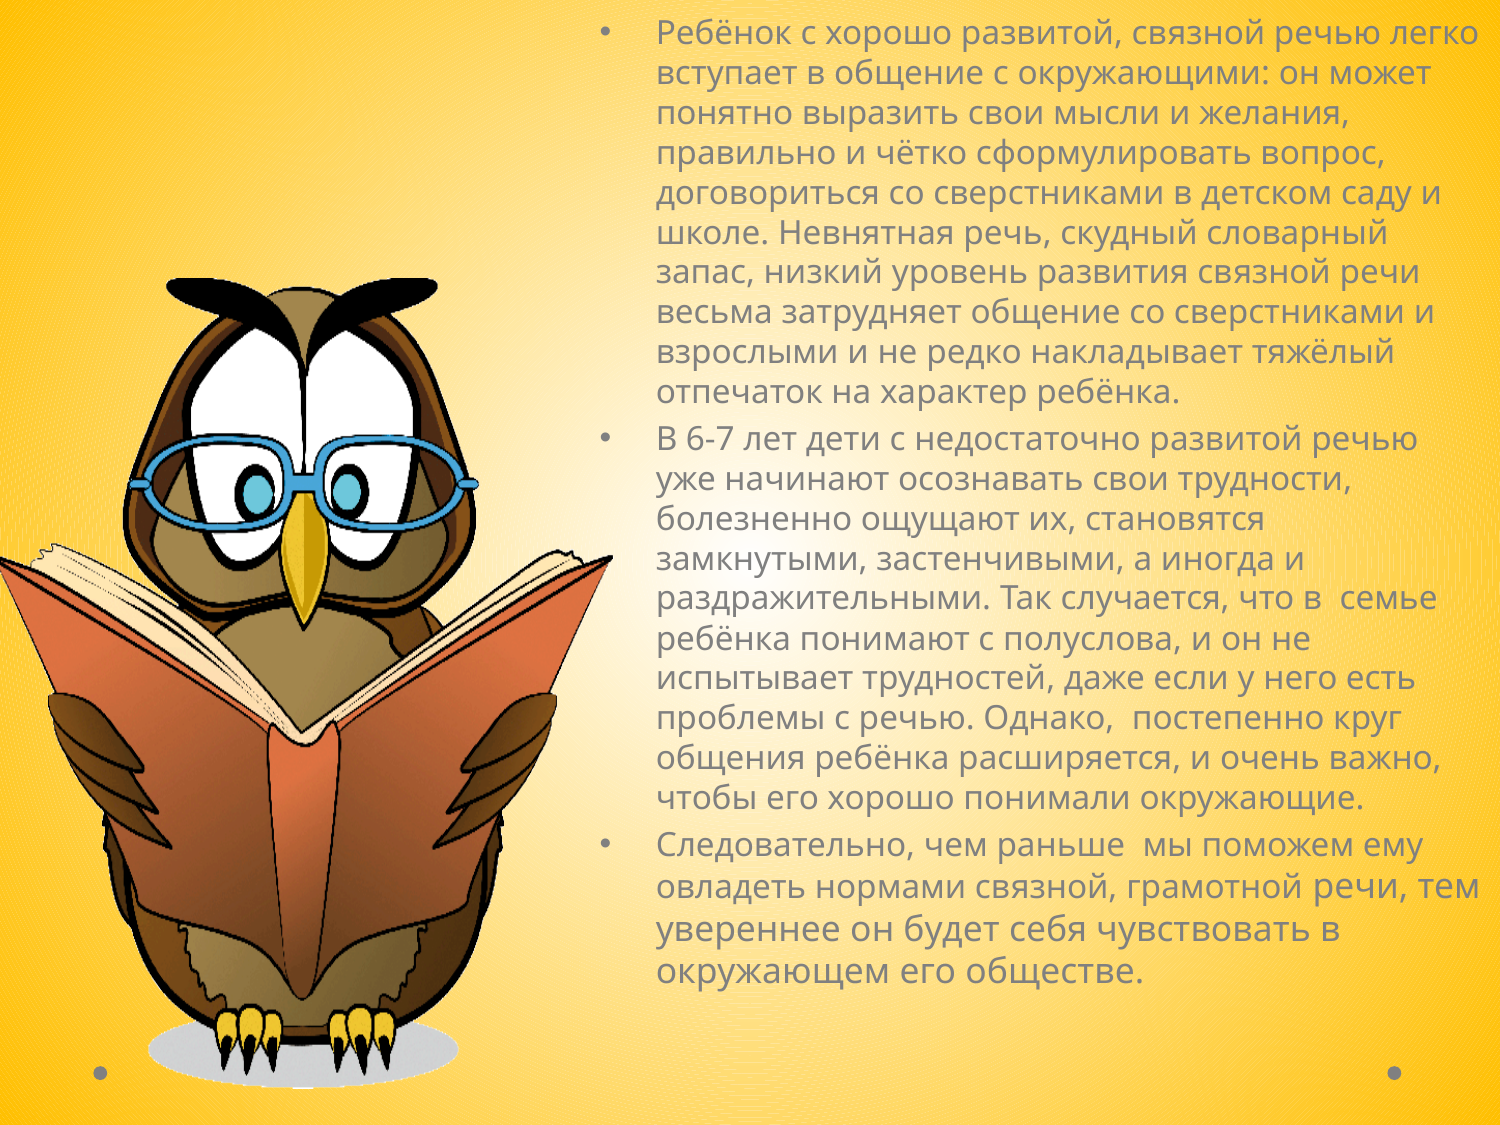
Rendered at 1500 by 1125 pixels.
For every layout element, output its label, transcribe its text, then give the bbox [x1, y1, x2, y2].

list Ребёнок с хорошо развитой, связной речью легко вступает в общение с окружающими: он может понятно выразить свои мысли и желания, правильно и чётко сформулировать вопрос, договориться со сверстниками в детском саду и школе. Невнятная речь, скудный словарный запас, низкий уровень развития связной речи весьма затрудняет общение со сверстниками и взрослыми и не редко накладывает тяжёлый отпечаток на характер ребёнка. В 6-7 лет дети с недостаточно развитой речью уже начинают осознавать свои трудности, болезненно ощущают их, становятся замкнутыми, застенчивыми, а иногда и раздражительными. Так случается, что в семье ребёнка понимают с полуслова, и он не испытывает трудностей, даже если у него есть проблемы с речью. Однако, постепенно круг общения ребёнка расширяется, и очень важно, чтобы его хорошо понимали окружающие. Следовательно, чем раньше мы поможем ему овладеть нормами связной, грамотной речи, тем увереннее он будет себя чувствовать в окружающем его обществе. [584, 3, 1500, 1125]
picture [0, 278, 614, 1089]
